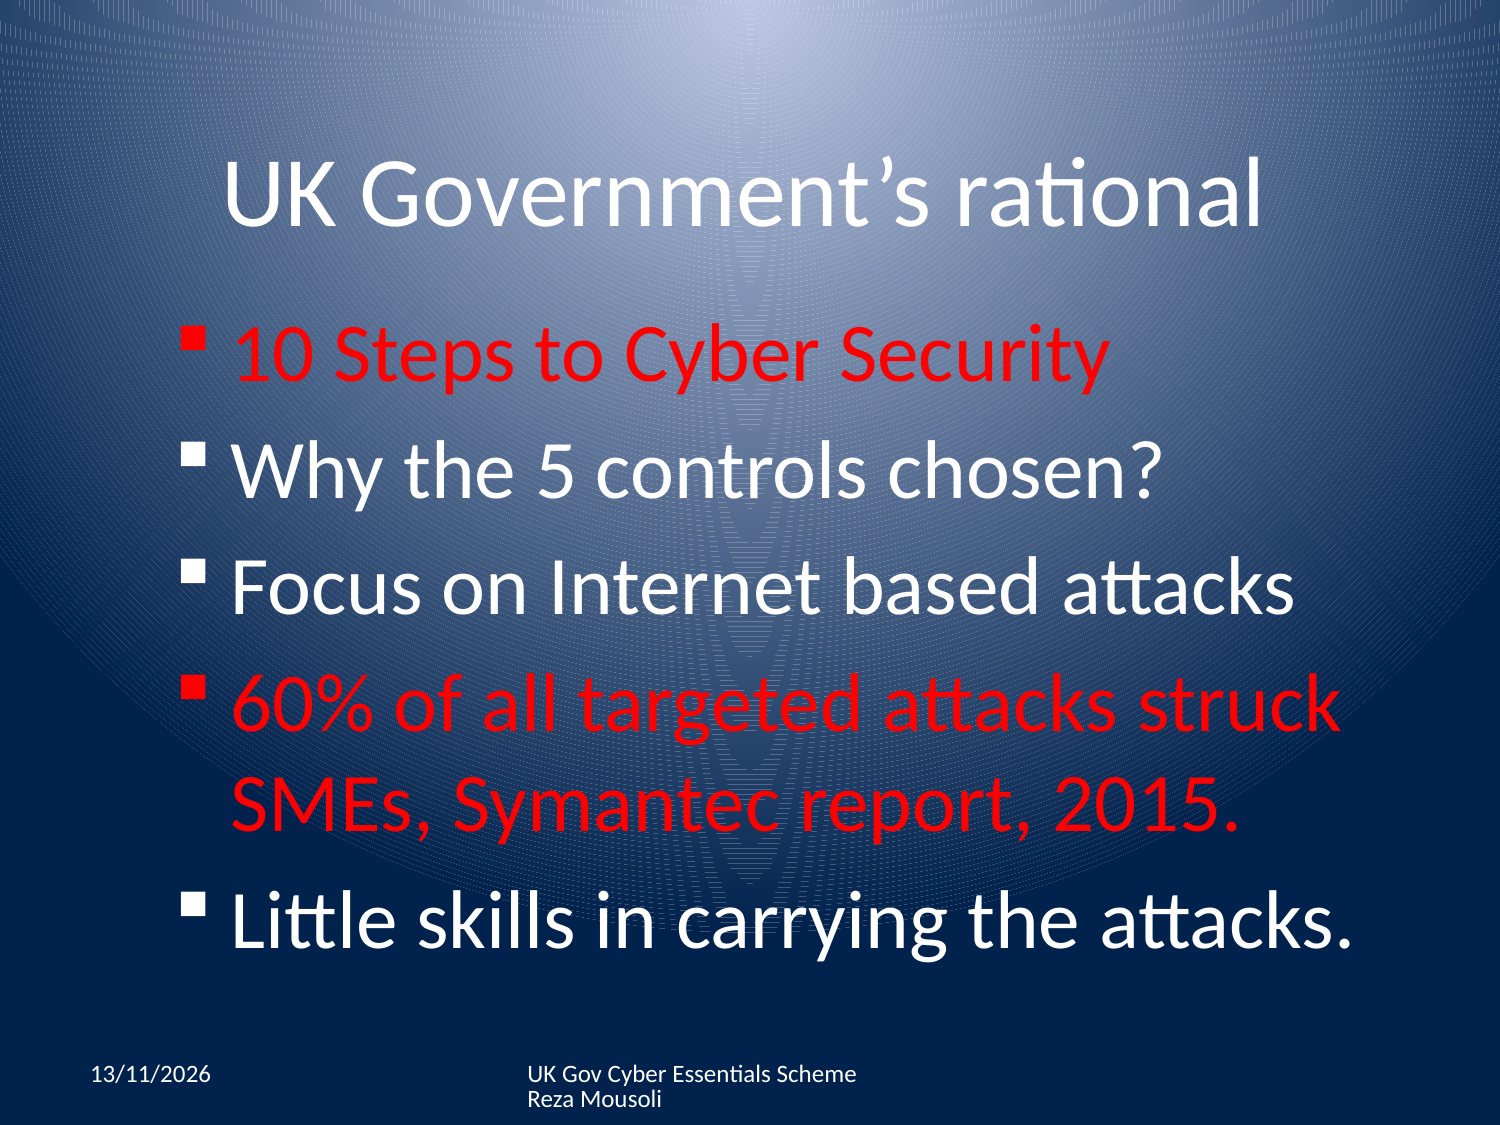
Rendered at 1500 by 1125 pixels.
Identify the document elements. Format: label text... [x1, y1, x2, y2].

title UK Government’s rational [76, 66, 1412, 308]
subtitle 10 Steps to Cyber Security Why the 5 controls chosen? Focus on Internet based attacks 60% of all targeted attacks struck SMEs, Symantec report, 2015. Little skills in carrying the attacks. [159, 290, 1500, 579]
footer UK Gov Cyber Essentials Scheme Reza Mousoli [512, 1042, 988, 1103]
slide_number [75, 1042, 425, 1103]
